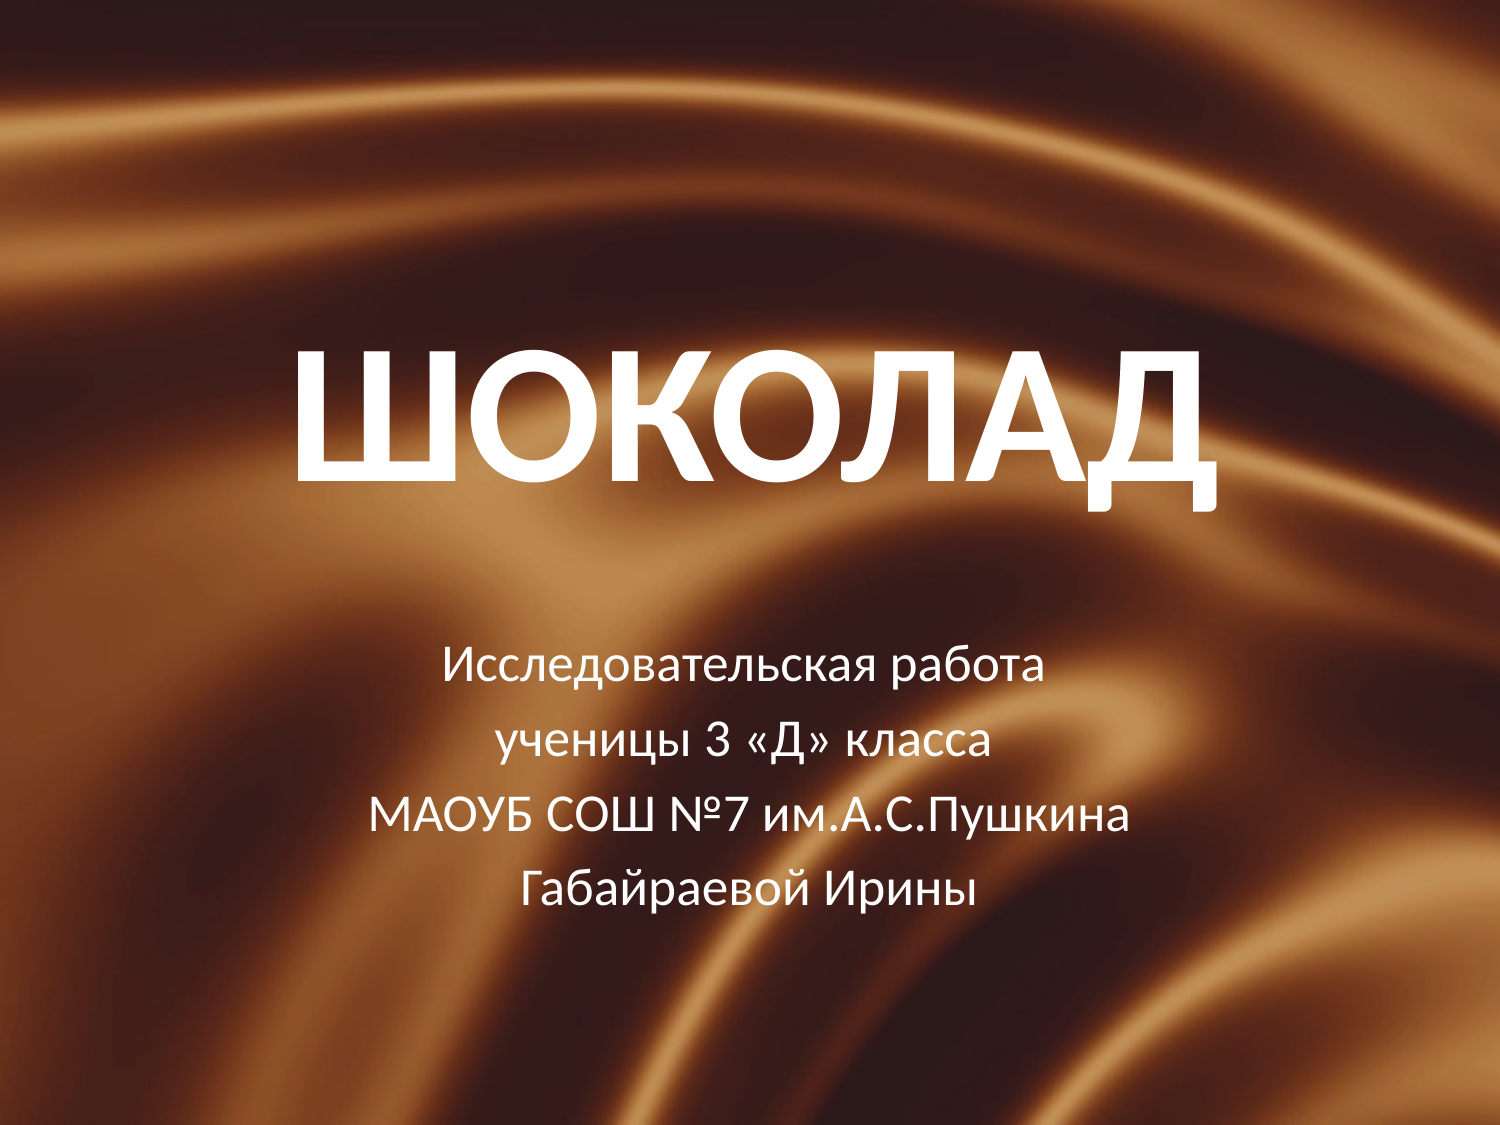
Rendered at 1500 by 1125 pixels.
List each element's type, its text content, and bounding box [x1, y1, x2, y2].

subtitle Исследовательская работа ученицы 3 «Д» класса МАОУБ СОШ №7 им.А.С.Пушкина Габайраевой Ирины [225, 621, 1275, 925]
title ШОКОЛАД [117, 281, 1393, 523]
